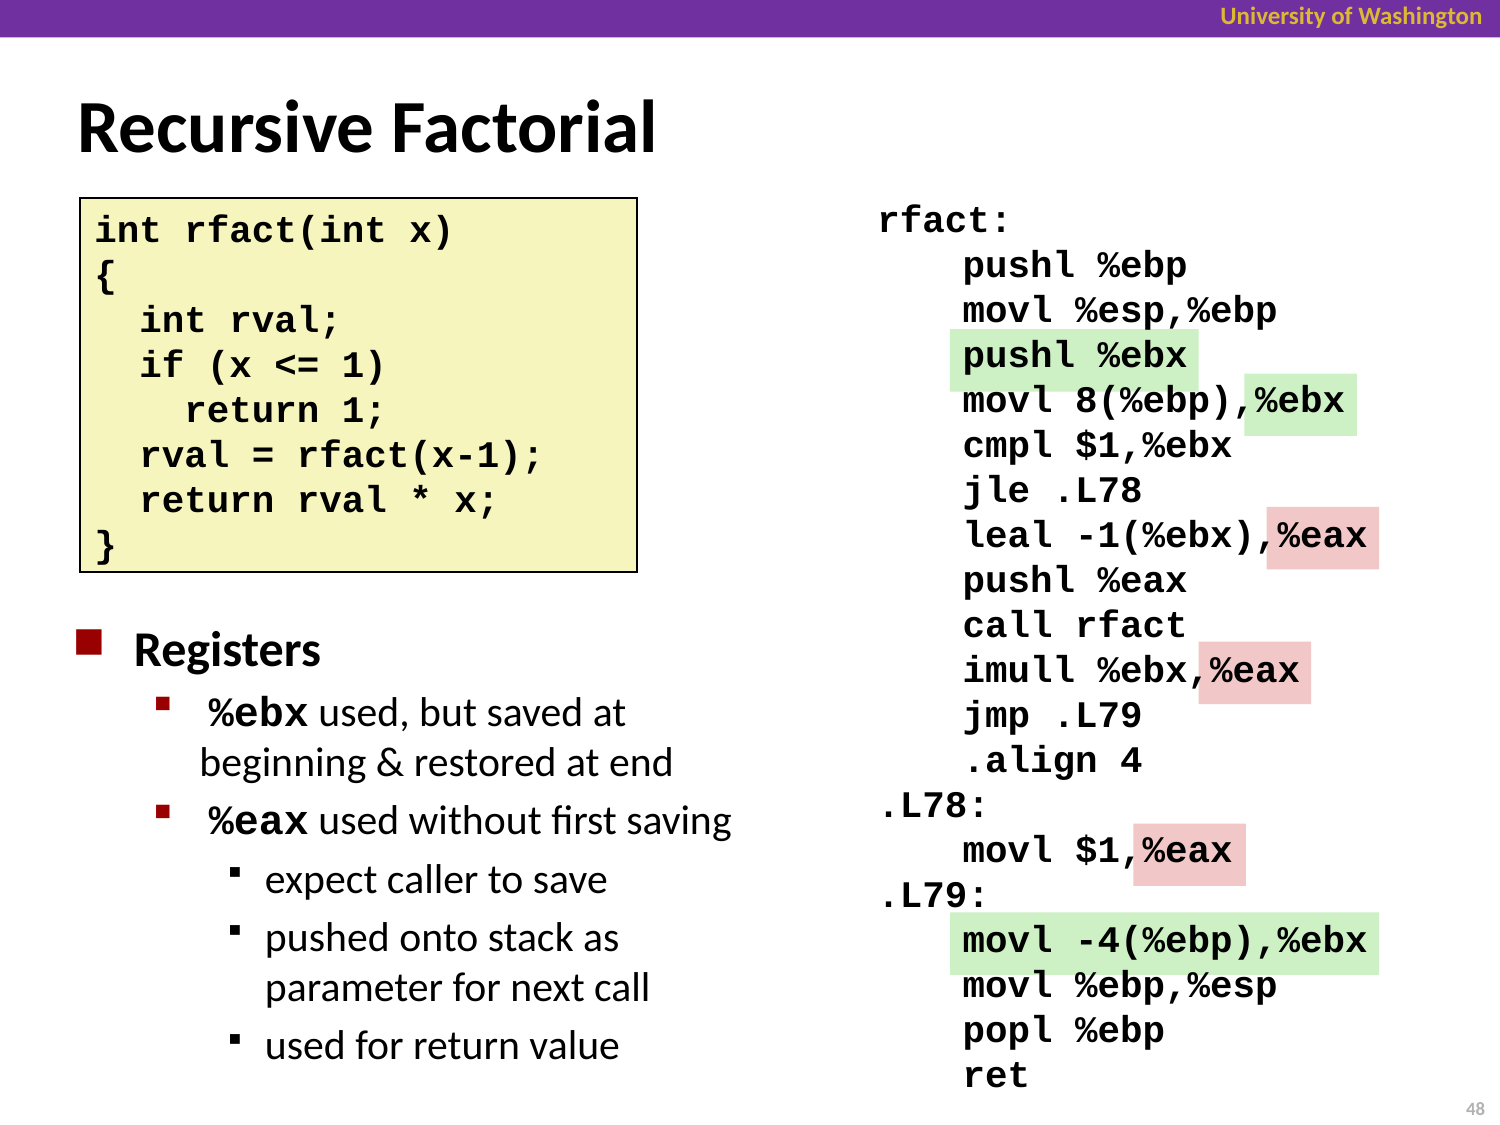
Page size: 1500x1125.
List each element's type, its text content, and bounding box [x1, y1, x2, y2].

list Registers %ebx used, but saved at beginning & restored at end %eax used without first saving expect caller to save pushed onto stack as parameter for next call used for return value [62, 608, 751, 977]
text_box rfact: pushl %ebp movl %esp,%ebp pushl %ebx movl 8(%ebp),%ebx cmpl $1,%ebx jle .L78 leal -1(%ebx),%eax pushl %eax call rfact imull %ebx,%eax jmp .L79 .align 4 .L78: movl $1,%eax .L79: movl -4(%ebp),%ebx movl %ebp,%esp popl %ebp ret [862, 187, 1438, 1103]
slide_number 48 [1400, 1077, 1500, 1125]
text_box int rfact(int x) { int rval; if (x <= 1) return 1; rval = rfact(x-1); return rval * x; } [79, 197, 638, 573]
title Recursive Factorial [62, 74, 788, 170]
